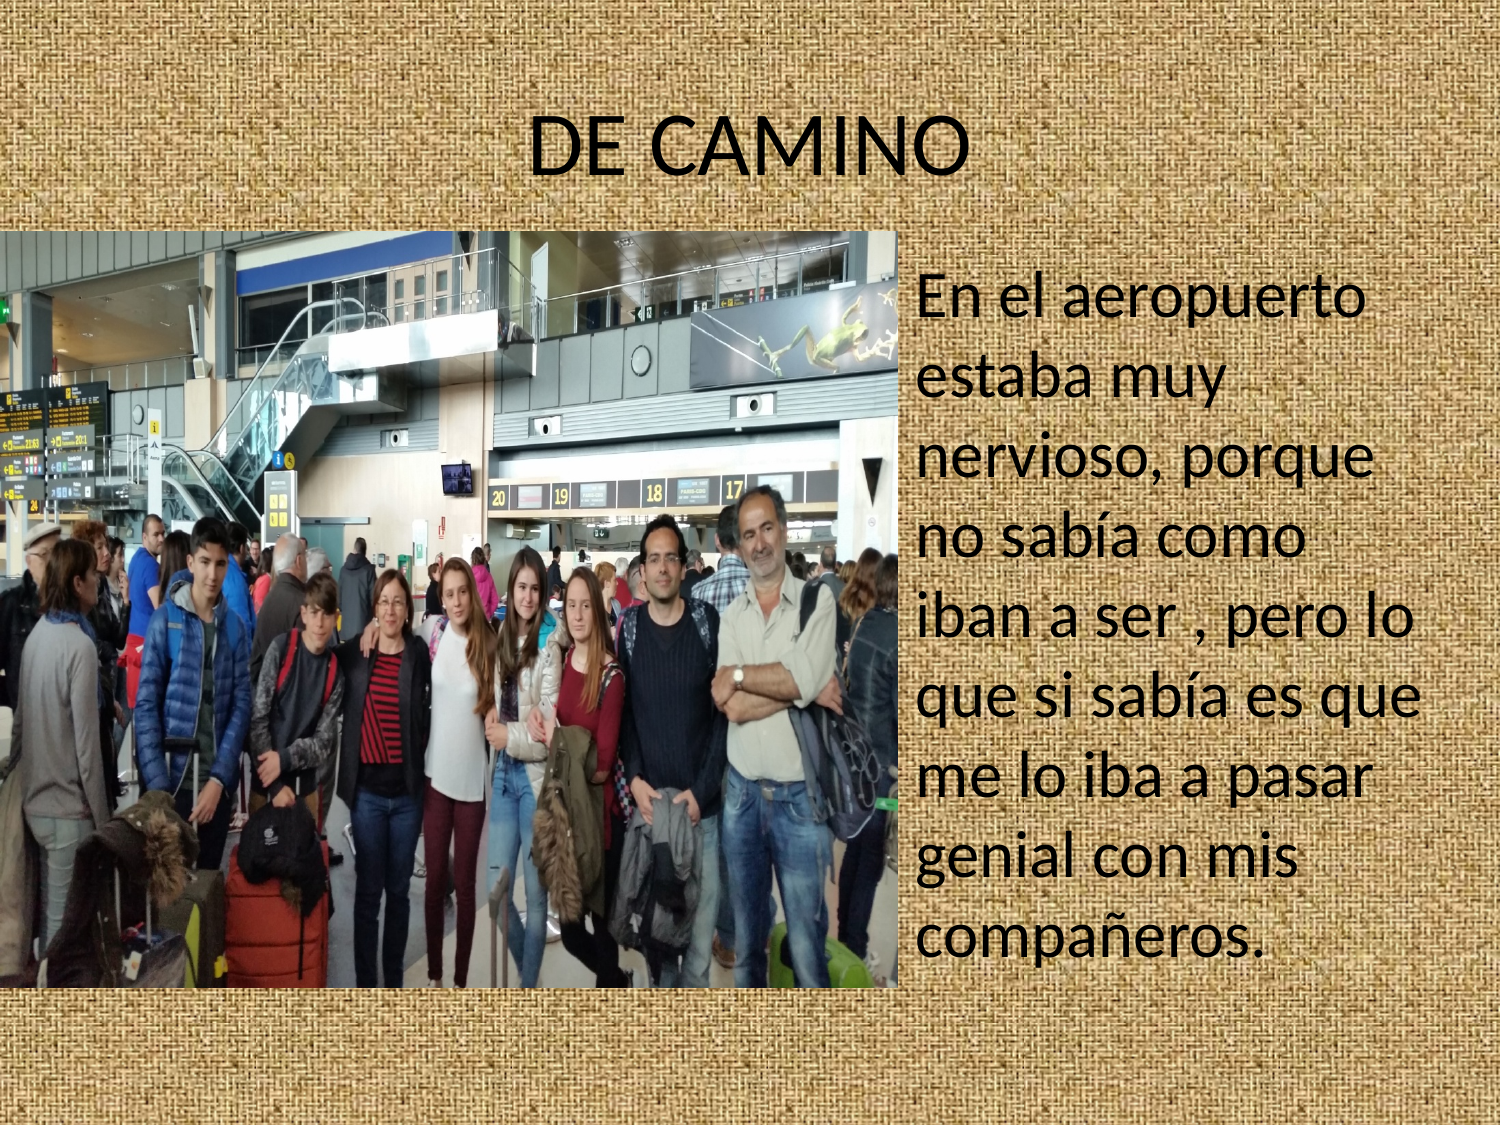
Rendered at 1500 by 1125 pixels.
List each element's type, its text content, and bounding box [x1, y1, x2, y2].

list En el aeropuerto estaba muy nervioso, porque no sabía como iban a ser , pero lo que si sabía es que me lo iba a pasar genial con mis compañeros. [902, 243, 1451, 986]
picture [0, 0, 1500, 1125]
title DE CAMINO [75, 45, 1425, 233]
